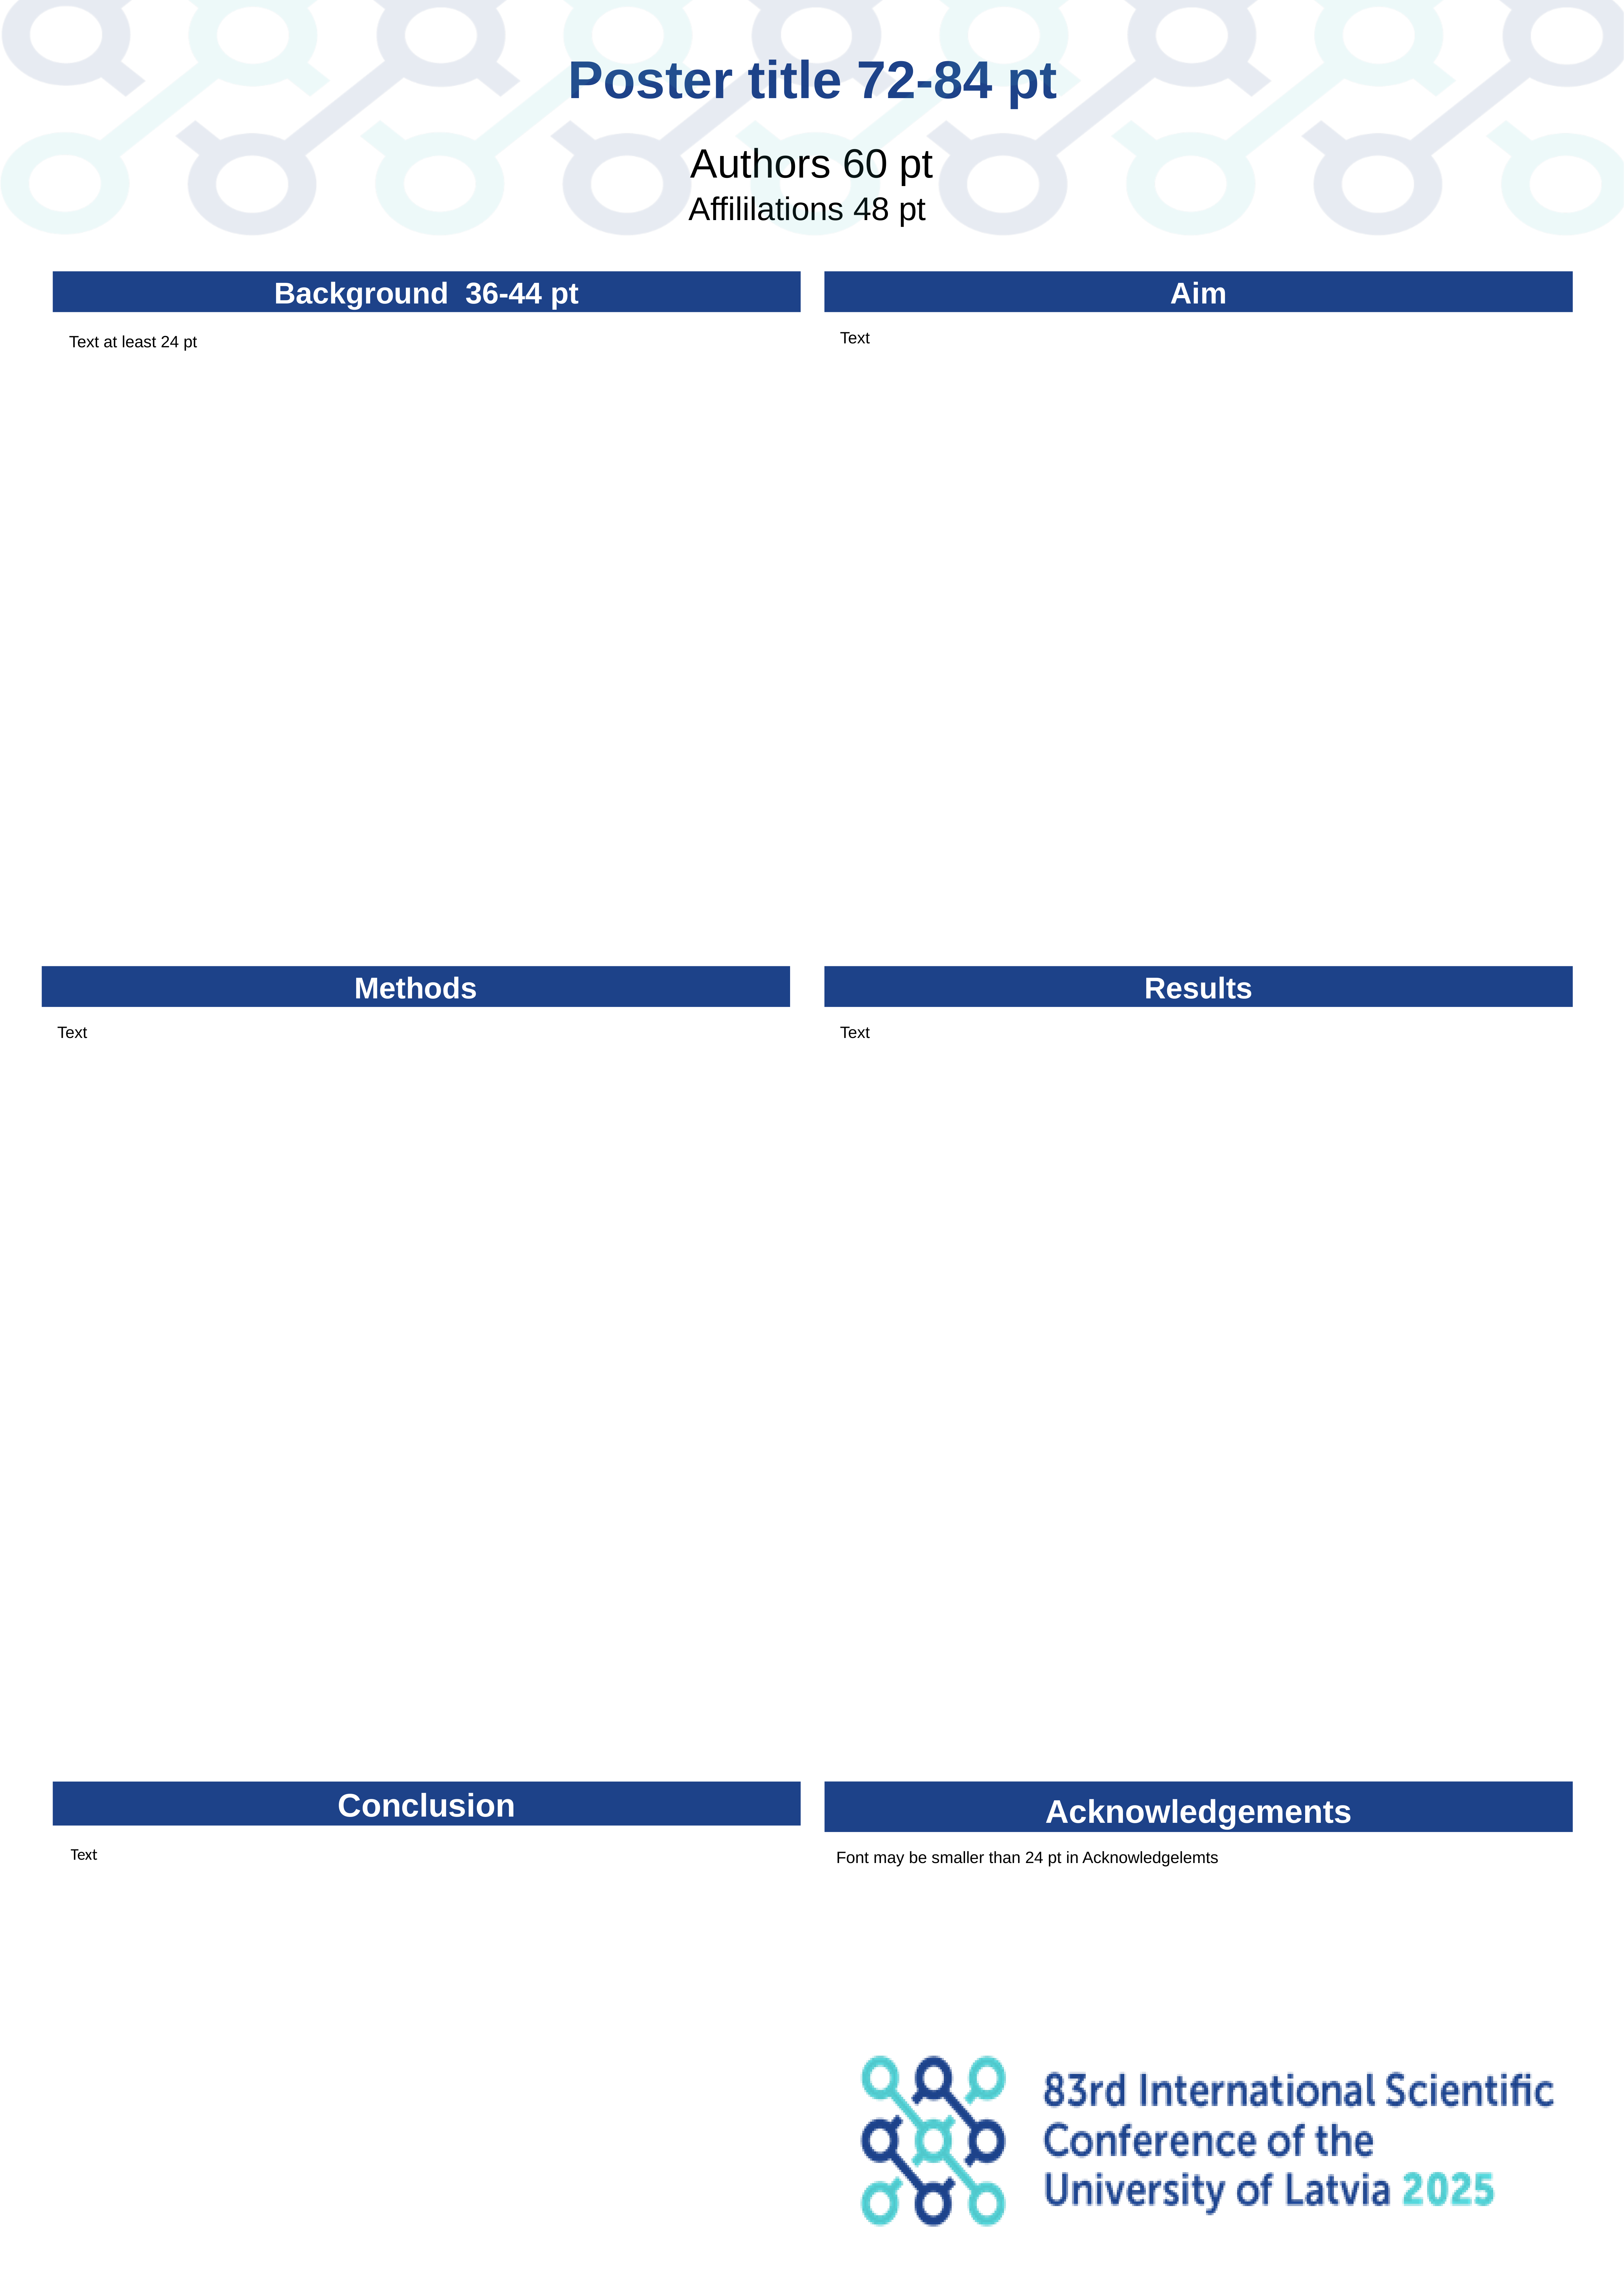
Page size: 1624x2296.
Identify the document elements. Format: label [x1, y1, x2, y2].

text_box [53, 1781, 801, 2246]
text_box [53, 271, 687, 779]
picture [853, 2047, 1563, 2236]
text_box [42, 966, 790, 1474]
text_box [929, 271, 1573, 779]
picture [0, 0, 1624, 937]
text_box [824, 1781, 1573, 2045]
text_box [824, 966, 1573, 1474]
